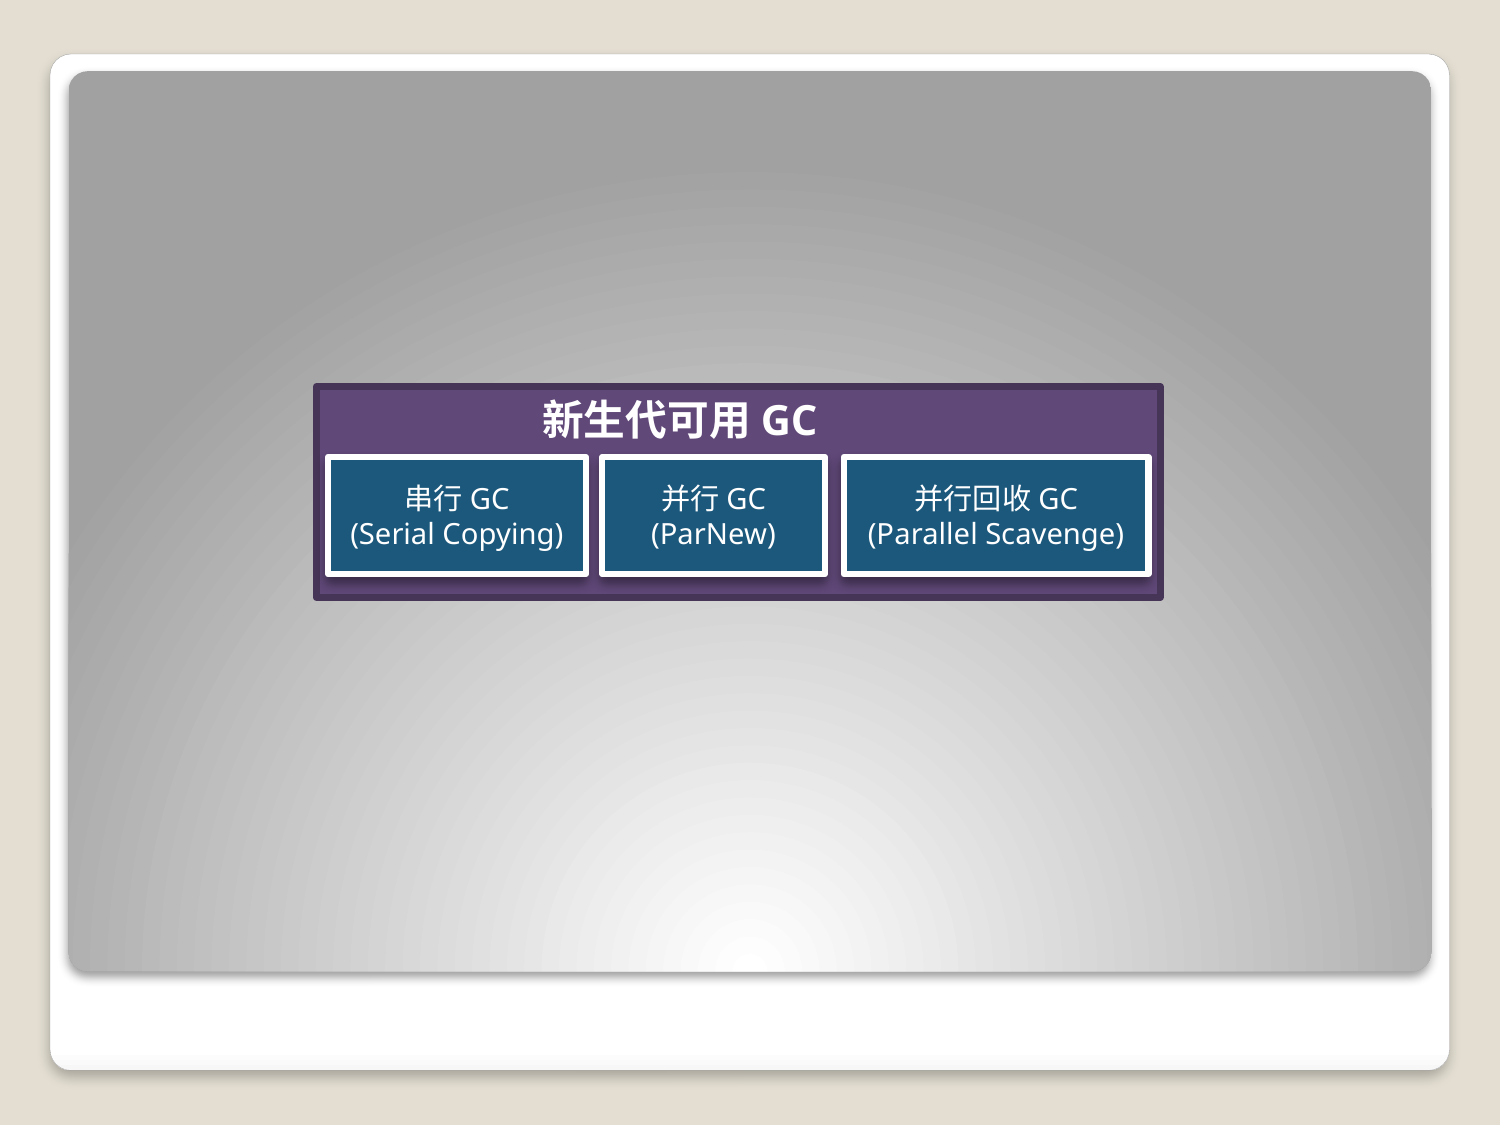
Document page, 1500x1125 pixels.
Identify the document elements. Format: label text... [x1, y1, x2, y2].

text_box [313, 383, 1164, 601]
text_box 并行回收GC (Parallel Scavenge) [841, 454, 1152, 577]
text_box 并行GC (ParNew) [599, 454, 828, 577]
text_box 串行GC (Serial Copying) [325, 454, 589, 577]
text_box 新生代可用GC [527, 386, 833, 452]
